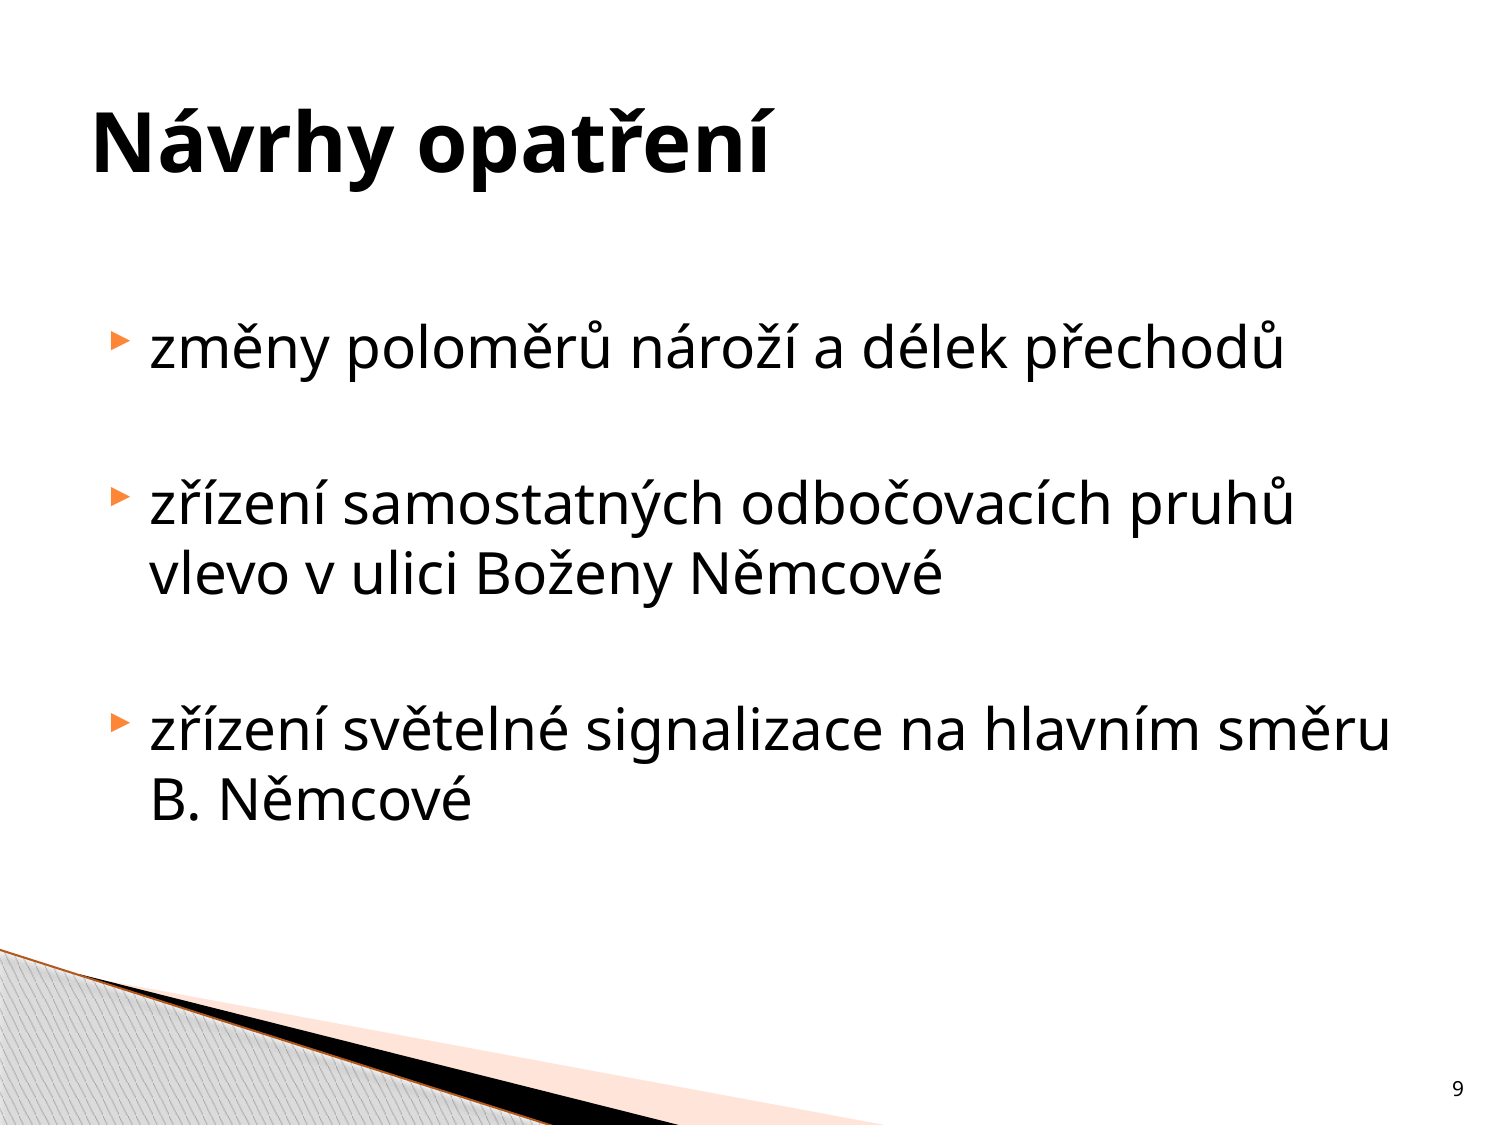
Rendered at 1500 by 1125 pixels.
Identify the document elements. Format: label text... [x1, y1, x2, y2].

slide_number 9 [1418, 1051, 1479, 1112]
title Návrhy opatření [75, 45, 1425, 233]
list změny poloměrů nároží a délek přechodů zřízení samostatných odbočovacích pruhů vlevo v ulici Boženy Němcové zřízení světelné signalizace na hlavním směru B. Němcové [75, 302, 1425, 986]
